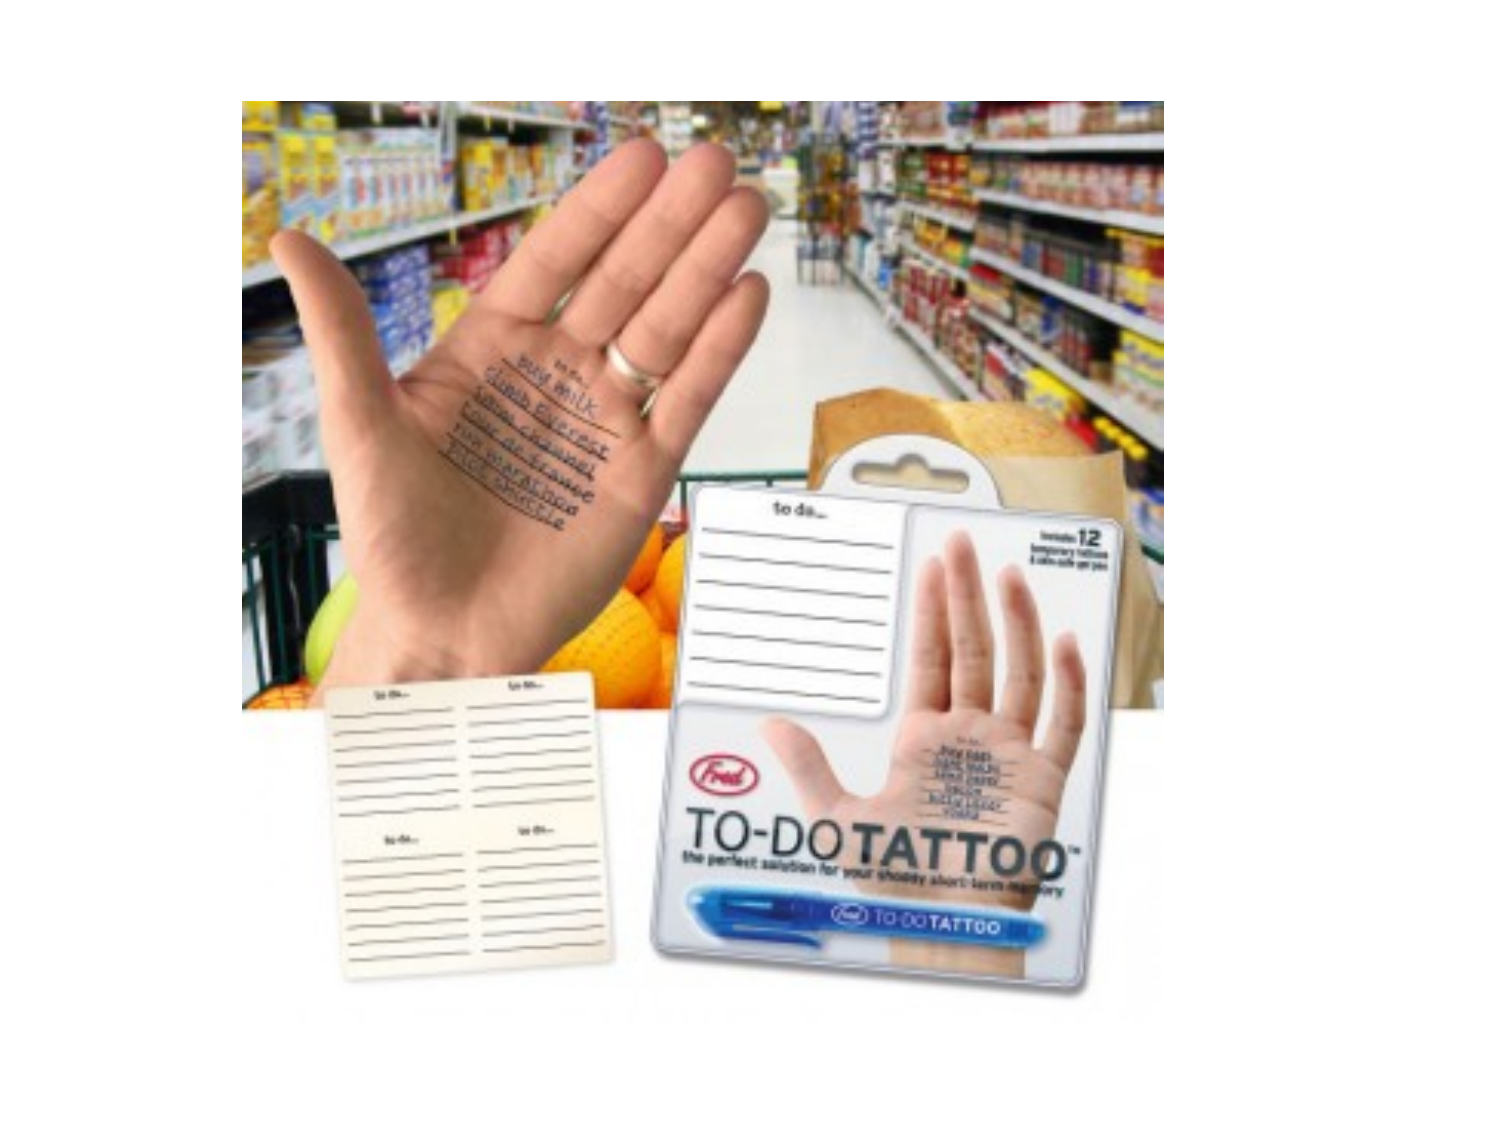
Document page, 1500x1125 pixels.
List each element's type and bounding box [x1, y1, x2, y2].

picture [241, 101, 1164, 1024]
